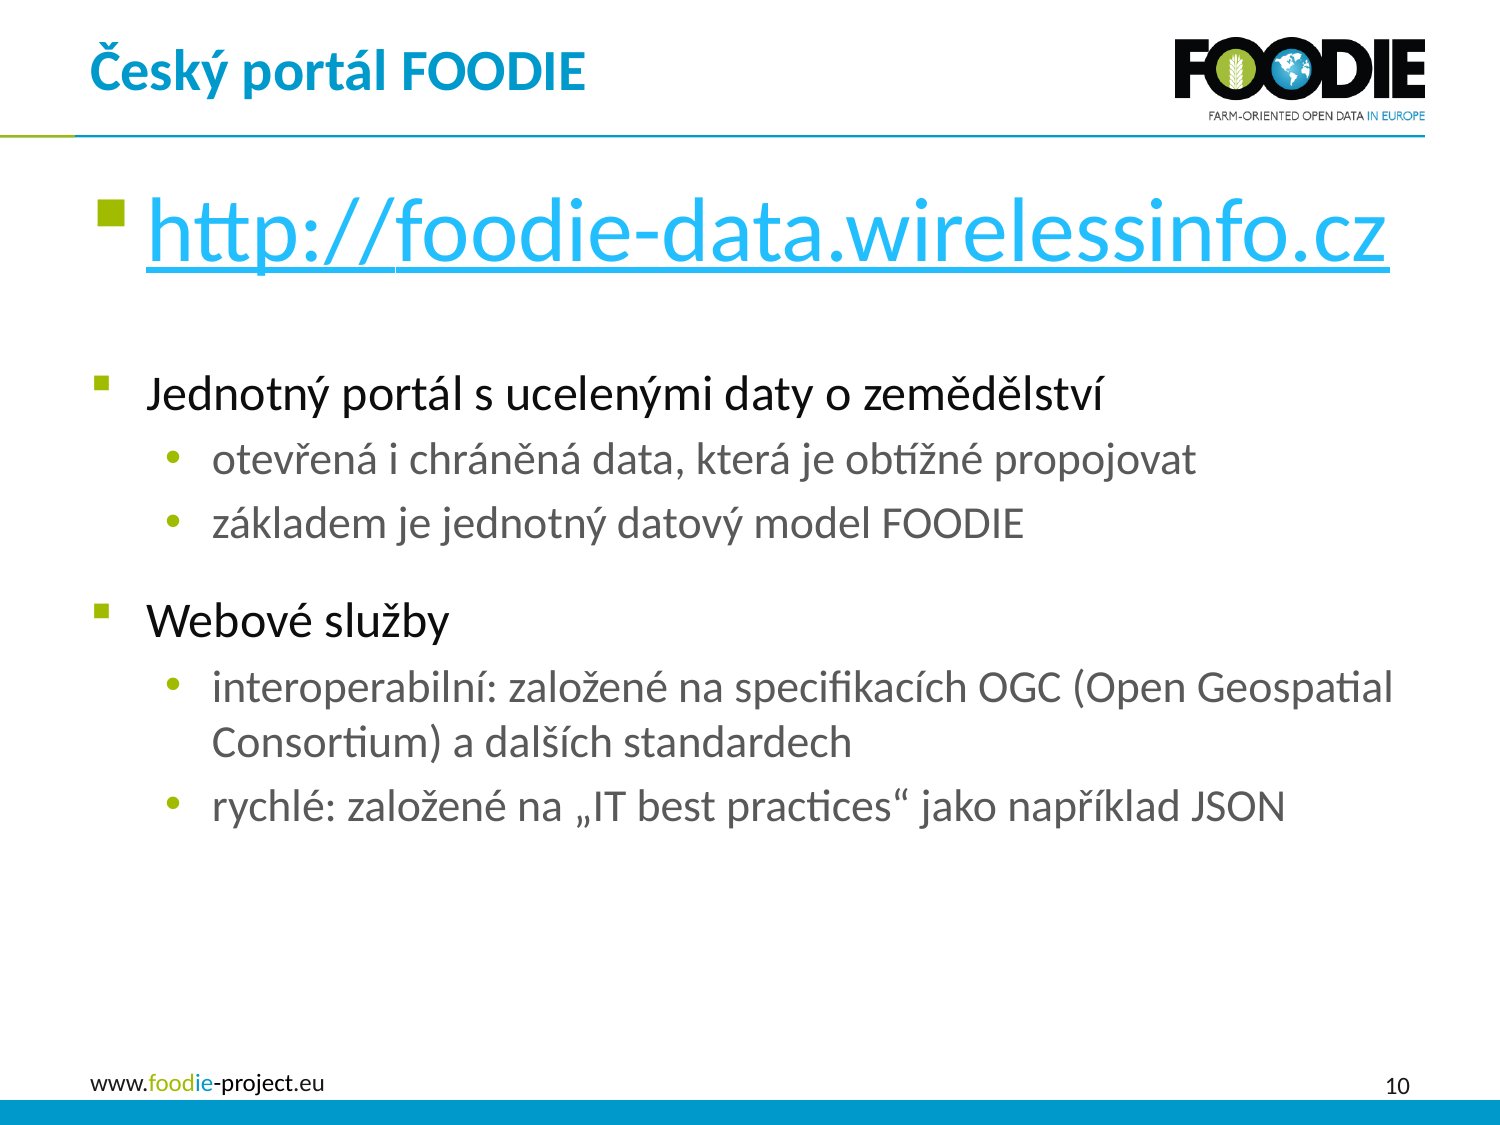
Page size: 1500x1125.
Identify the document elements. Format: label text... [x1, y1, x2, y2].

picture [1175, 37, 1425, 123]
list http://foodie-data.wirelessinfo.cz Jednotný portál s ucelenými daty o zemědělství otevřená i chráněná data, která je obtížné propojovat základem je jednotný datový model FOODIE Webové služby interoperabilní: založené na specifikacích OGC (Open Geospatial Consortium) a dalších standardech rychlé: založené na „IT best practices“ jako například JSON [75, 162, 1425, 1038]
title Český portál FOODIE [75, 24, 1038, 113]
